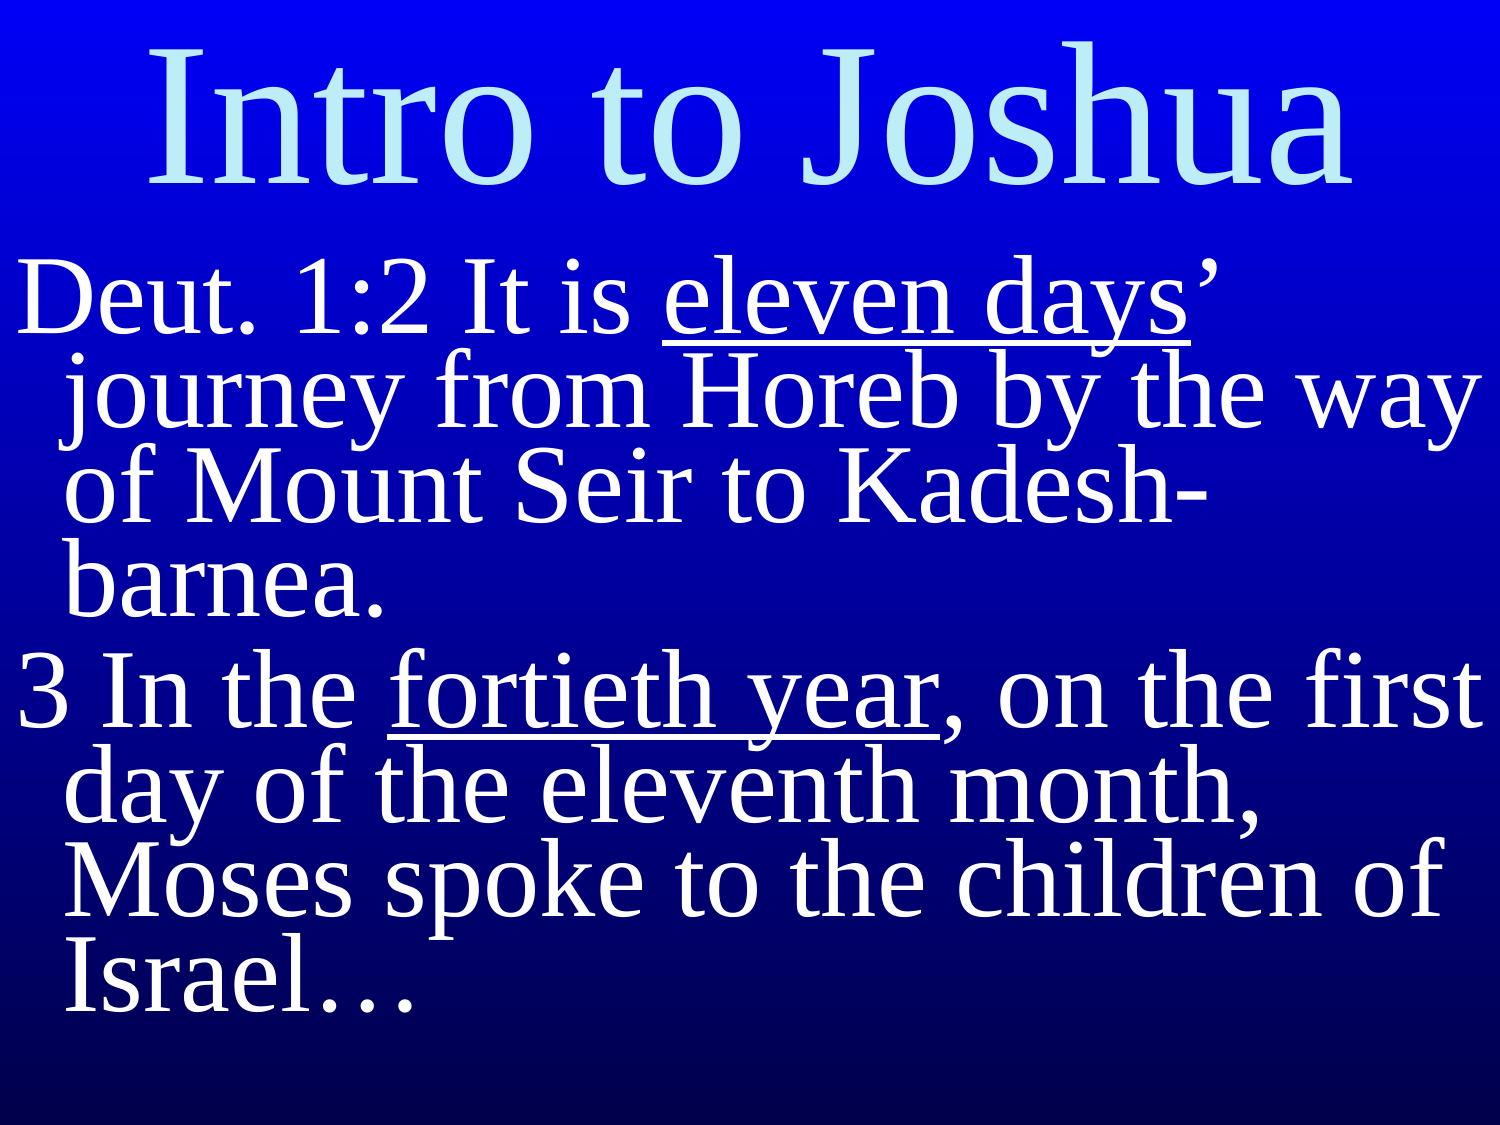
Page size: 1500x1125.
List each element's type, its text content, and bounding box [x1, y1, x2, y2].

title Intro to Joshua [0, 0, 1500, 249]
list Deut. 1:2 It is eleven days’ journey from Horeb by the way of Mount Seir to Kadesh-barnea. 3 In the fortieth year, on the first day of the eleventh month, Moses spoke to the children of Israel… [0, 249, 1500, 1051]
